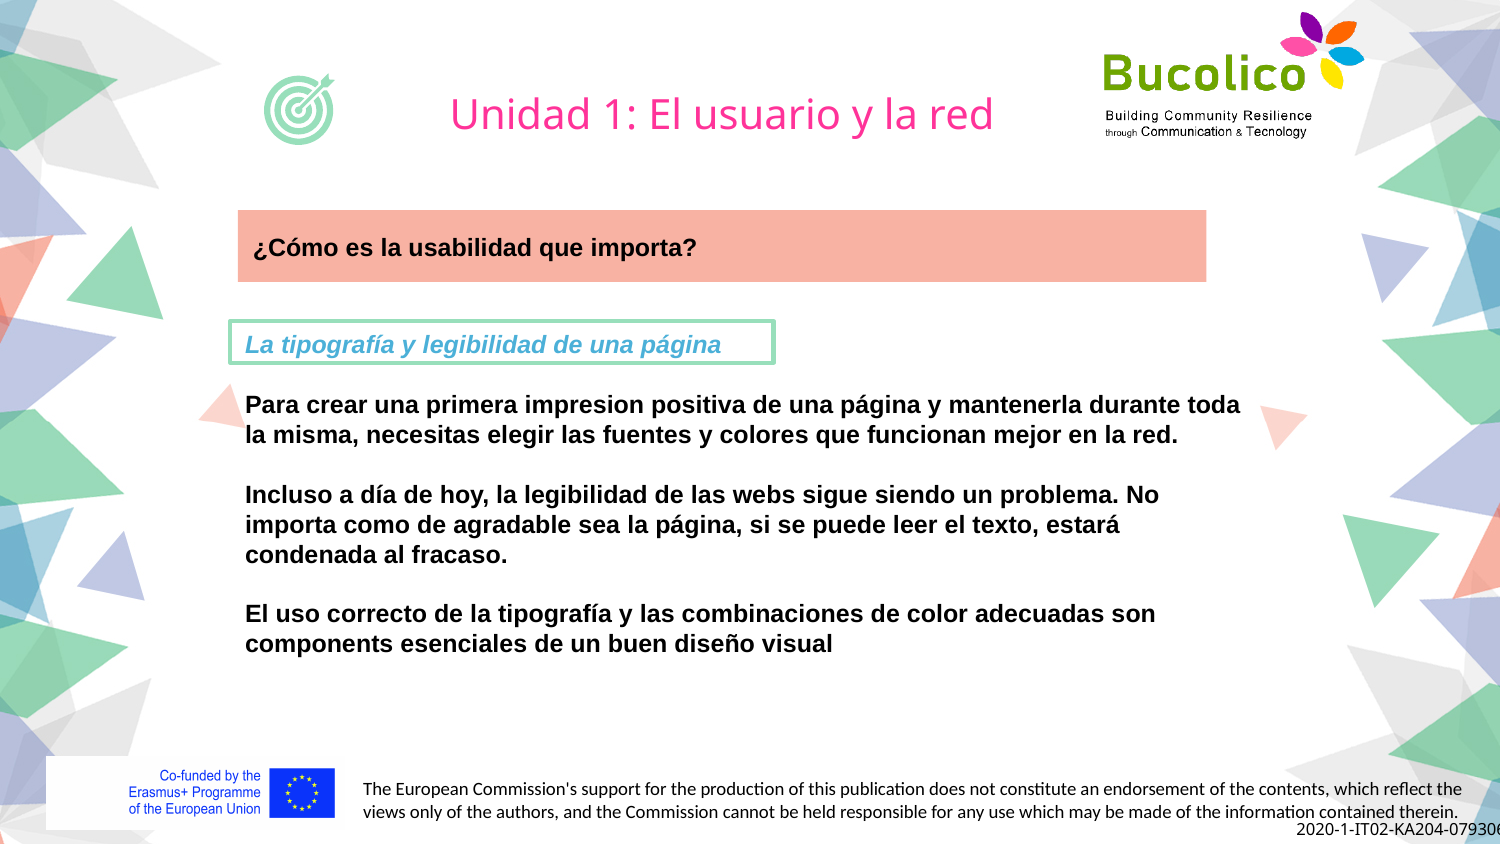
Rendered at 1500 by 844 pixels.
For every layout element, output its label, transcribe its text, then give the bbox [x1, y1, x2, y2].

list Unidad 1: El usuario y la red [410, 65, 1034, 161]
text_box The European Commission's support for the production of this publication does not constitute an endorsement of the contents, which reflect the views only of the authors, and the Commission cannot be held responsible for any use which may be made of the information contained therein. [348, 769, 1486, 830]
text_box [261, 71, 338, 148]
picture [0, 0, 1500, 844]
text_box La tipografía y legibilidad de una página Para crear una primera impresion positiva de una página y mantenerla durante toda la misma, necesitas elegir las fuentes y colores que funcionan mejor en la red. Incluso a día de hoy, la legibilidad de las webs sigue siendo un problema. No importa como de agradable sea la página, si se puede leer el texto, estará condenada al fracaso. El uso correcto de la tipografía y las combinaciones de color adecuadas son components esenciales de un buen diseño visual [230, 321, 1258, 769]
text_box ¿Cómo es la usabilidad que importa? [236, 208, 1208, 284]
